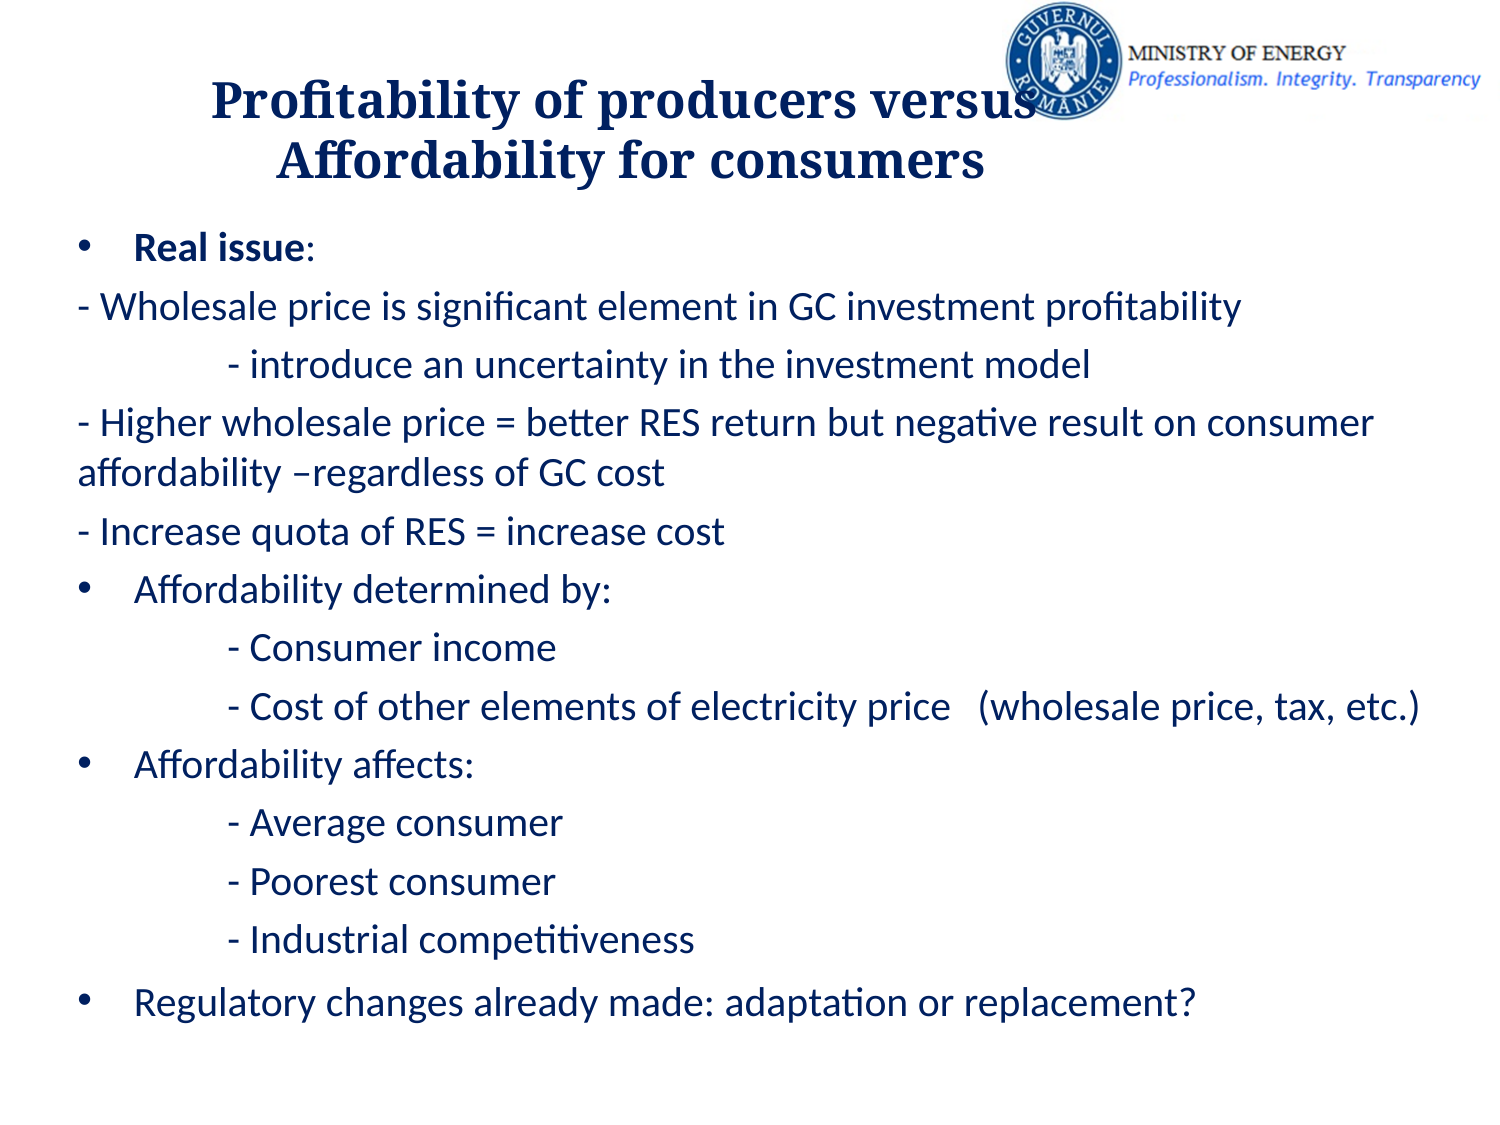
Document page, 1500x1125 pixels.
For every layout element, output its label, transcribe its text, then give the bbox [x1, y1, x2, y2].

list Real issue: - Wholesale price is significant element in GC investment profitability - introduce an uncertainty in the investment model - Higher wholesale price = better RES return but negative result on consumer affordability –regardless of GC cost - Increase quota of RES = increase cost Affordability determined by: - Consumer income - Cost of other elements of electricity price (wholesale price, tax, etc.) Affordability affects: - Average consumer - Poorest consumer - Industrial competitiveness Regulatory changes already made: adaptation or replacement? [62, 212, 1451, 1101]
title Profitability of producers versus Affordability for consumers [74, 44, 1188, 212]
picture [1002, 0, 1500, 126]
